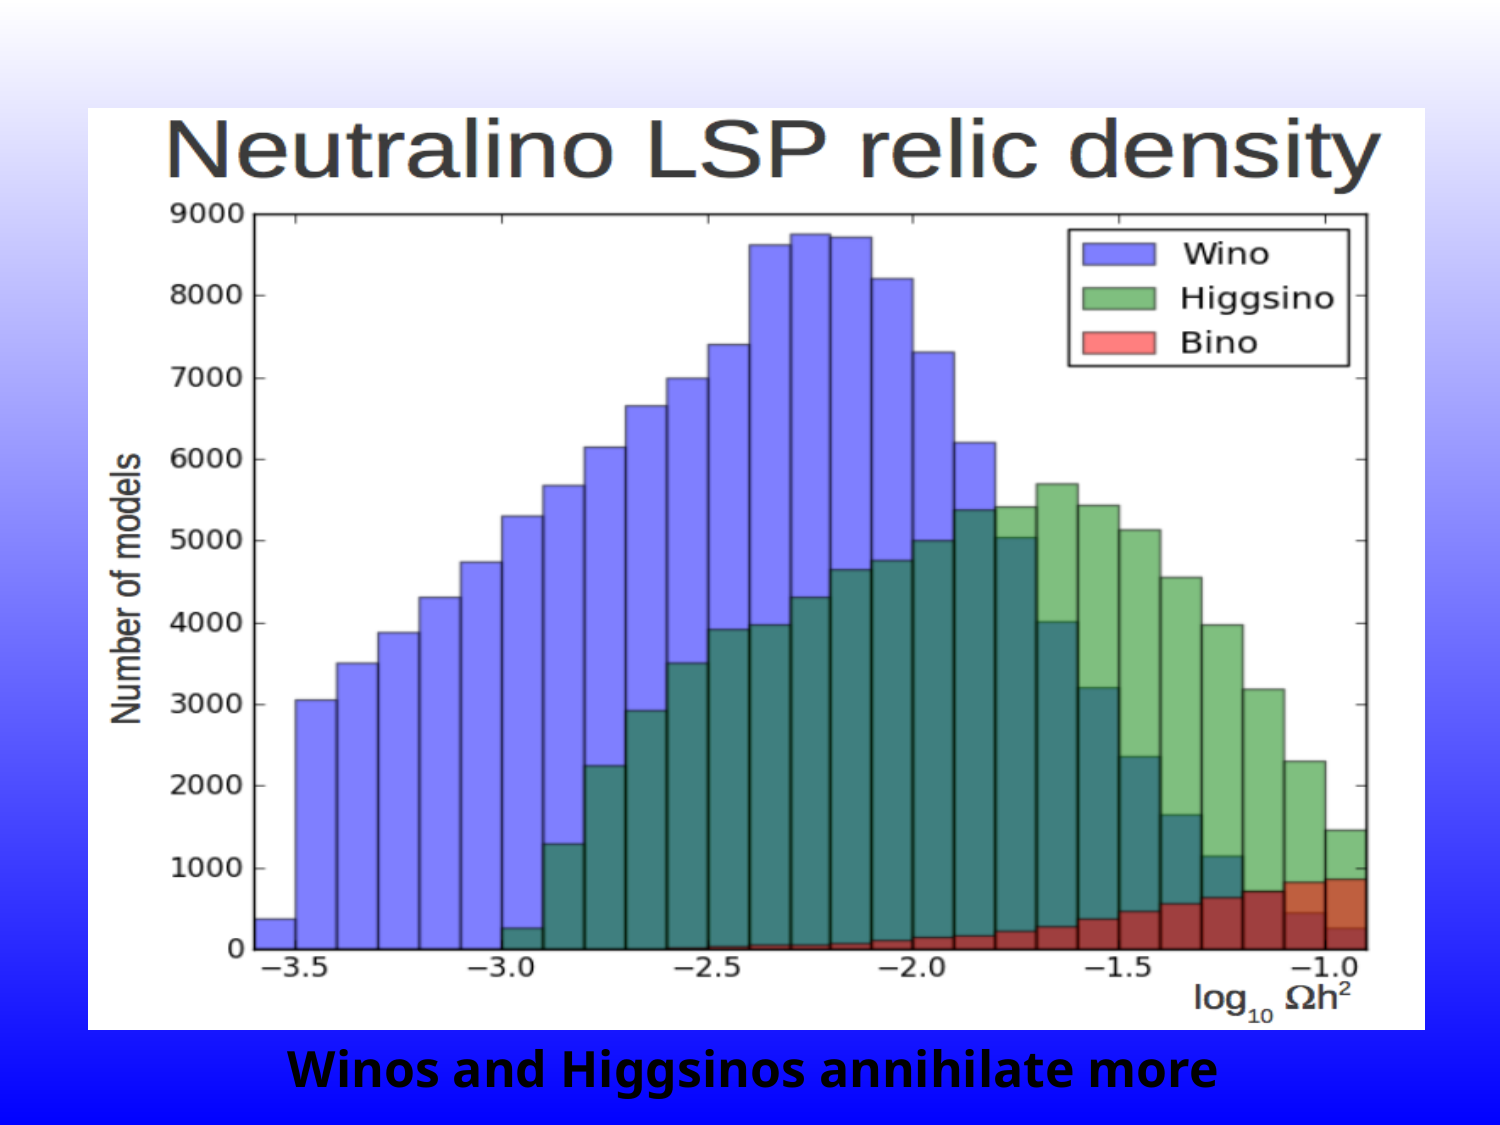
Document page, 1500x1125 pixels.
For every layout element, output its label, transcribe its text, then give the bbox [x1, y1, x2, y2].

text_box Winos and Higgsinos annihilate more [273, 1037, 1234, 1105]
picture [87, 108, 1426, 1030]
